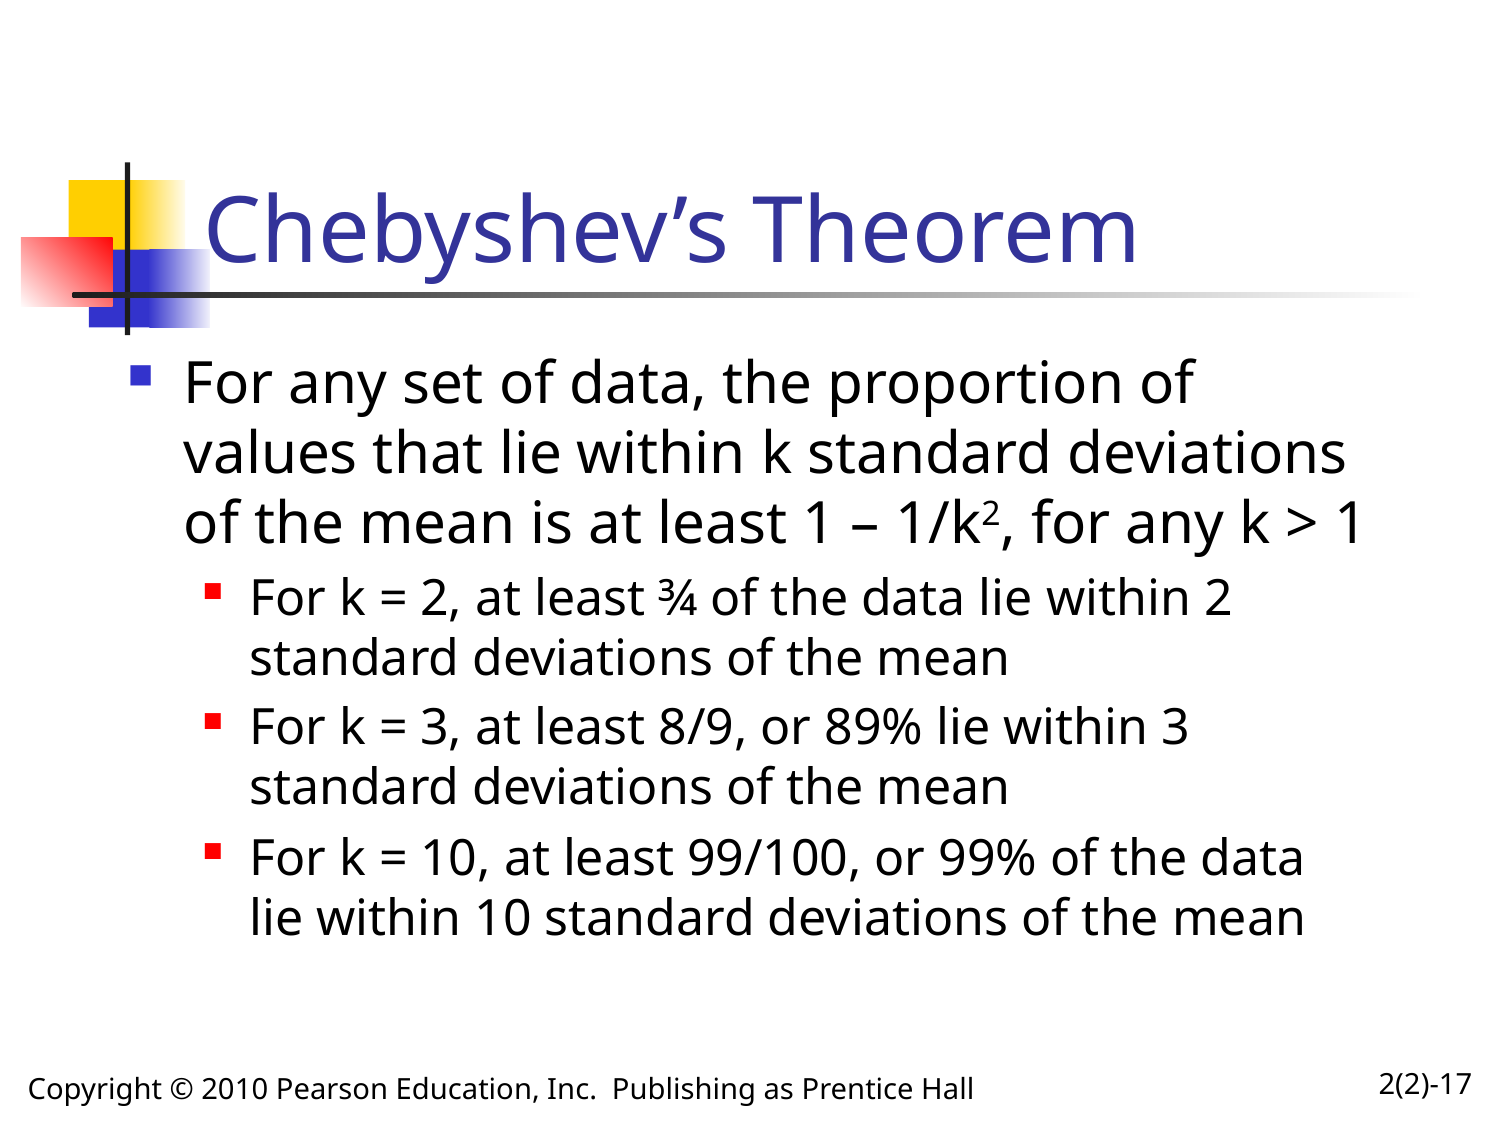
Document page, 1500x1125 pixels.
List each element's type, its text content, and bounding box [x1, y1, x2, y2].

list For any set of data, the proportion of values that lie within k standard deviations of the mean is at least 1 – 1/k2, for any k > 1 For k = 2, at least ¾ of the data lie within 2 standard deviations of the mean For k = 3, at least 8/9, or 89% lie within 3 standard deviations of the mean For k = 10, at least 99/100, or 99% of the data lie within 10 standard deviations of the mean [112, 337, 1388, 1076]
footer Copyright © 2010 Pearson Education, Inc. Publishing as Prentice Hall [12, 1037, 1038, 1113]
title Chebyshev’s Theorem [188, 101, 1468, 289]
slide_number 2(2)-17 [1174, 1037, 1488, 1113]
